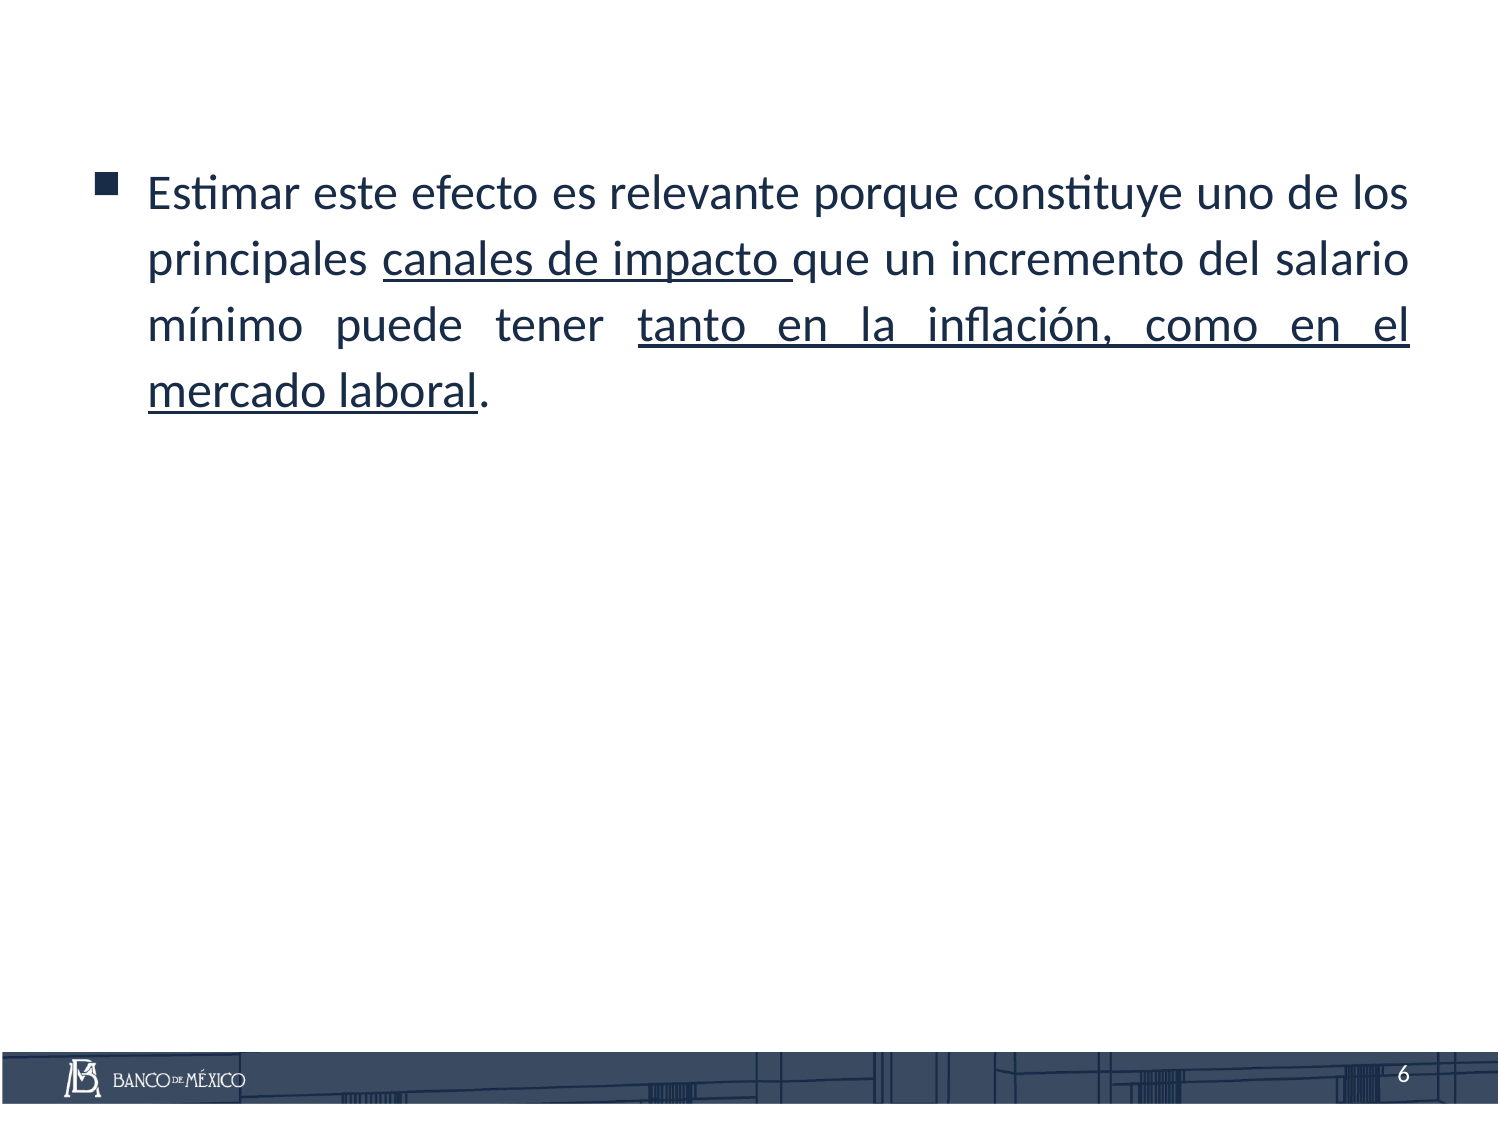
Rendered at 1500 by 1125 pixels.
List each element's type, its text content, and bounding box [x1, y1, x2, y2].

text_box Estimar este efecto es relevante porque constituye uno de los principales canales de impacto que un incremento del salario mínimo puede tener tanto en la inflación, como en el mercado laboral. [76, 145, 1425, 1035]
slide_number 6 [1074, 1042, 1425, 1103]
picture [2, 1052, 1498, 1104]
